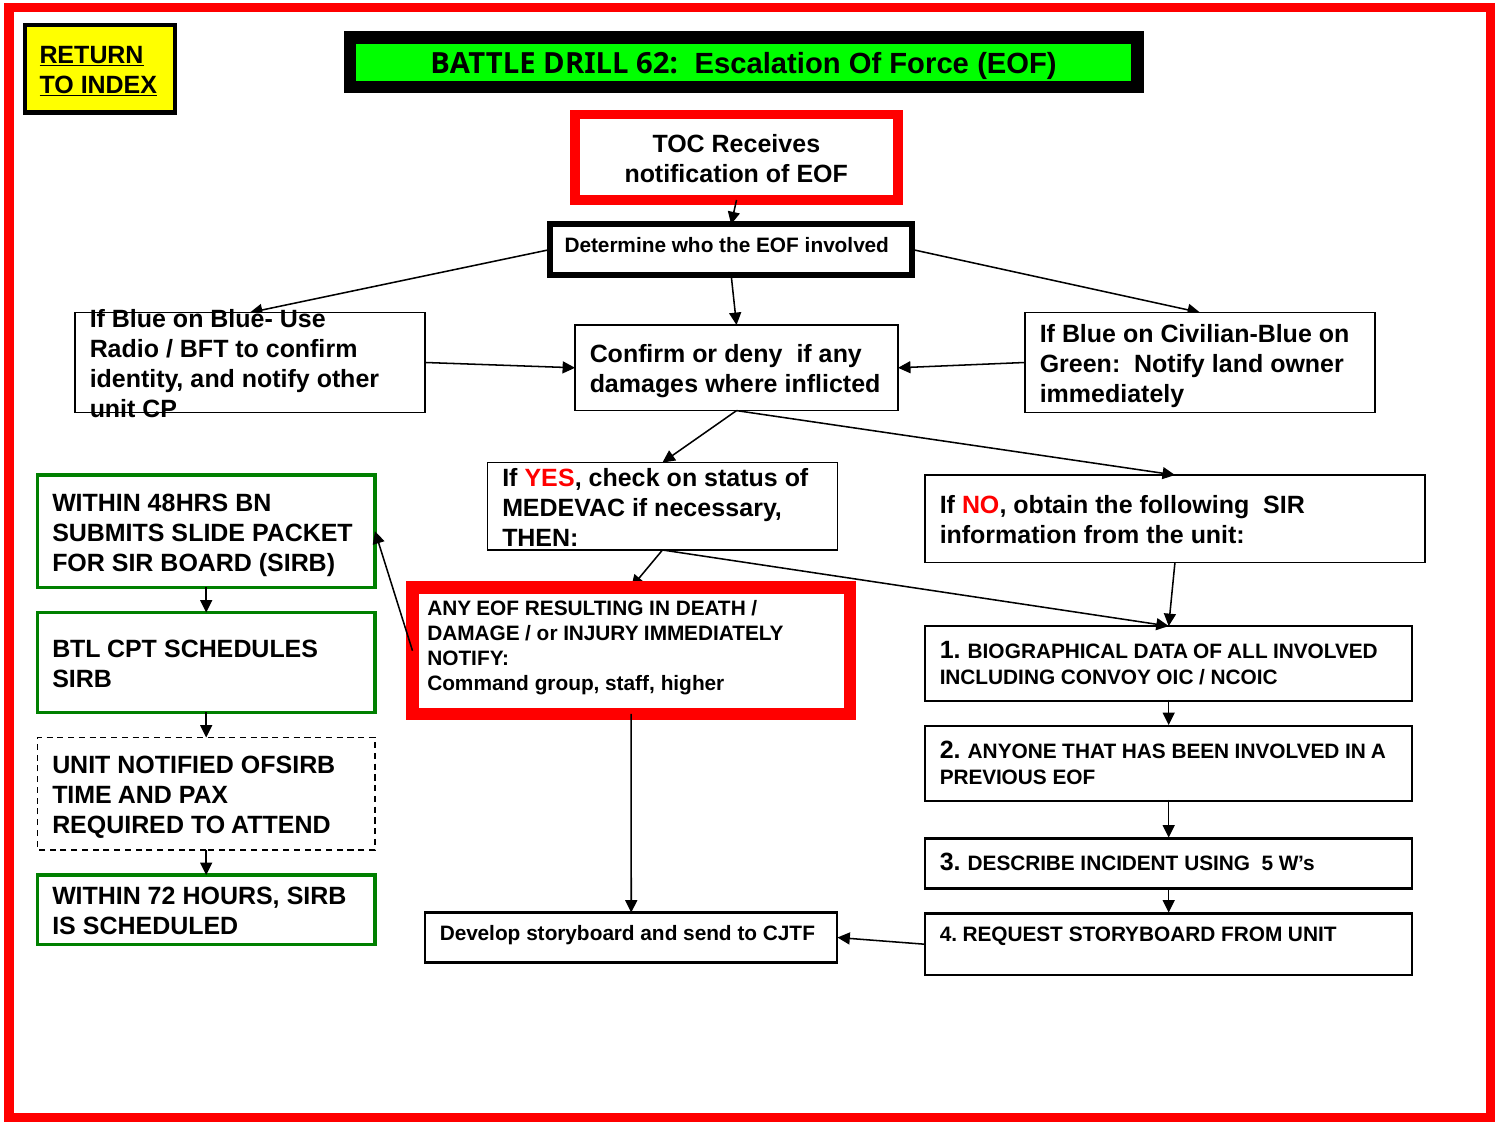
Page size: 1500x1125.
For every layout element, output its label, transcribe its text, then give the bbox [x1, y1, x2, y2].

text_box WITHIN 72 HOURS, SIRB IS SCHEDULED [37, 875, 375, 945]
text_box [424, 362, 576, 369]
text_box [736, 410, 1176, 476]
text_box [662, 549, 1169, 627]
text_box ANY EOF RESULTING IN DEATH / DAMAGE / or INJURY IMMEDIATELY NOTIFY: Command group, staff, higher [412, 587, 850, 714]
text_box If YES, check on status of MEDEVAC if necessary, THEN: [487, 462, 838, 550]
text_box 4. REQUEST STORYBOARD FROM UNIT [924, 913, 1413, 975]
text_box If Blue on Blue- Use Radio / BFT to confirm identity, and notify other unit CP [75, 312, 425, 413]
text_box Develop storyboard and send to CJTF [425, 912, 838, 963]
text_box TOC Receives notification of EOF [574, 114, 899, 200]
text_box UNIT NOTIFIED OFSIRB TIME AND PAX REQUIRED TO ATTEND [37, 737, 375, 850]
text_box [374, 530, 413, 651]
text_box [915, 249, 1201, 313]
text_box WITHIN 48HRS BN SUBMITS SLIDE PACKET FOR SIR BOARD (SIRB) [37, 474, 375, 588]
text_box 2. ANYONE THAT HAS BEEN INVOLVED IN A PREVIOUS EOF [924, 725, 1413, 801]
text_box BATTLE DRILL 62: Escalation Of Force (EOF) [350, 37, 1138, 88]
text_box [630, 549, 663, 588]
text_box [731, 204, 737, 222]
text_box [549, 223, 913, 285]
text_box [662, 410, 737, 463]
text_box 1. BIOGRAPHICAL DATA OF ALL INVOLVED INCLUDING CONVOY OIC / NCOIC [924, 625, 1413, 701]
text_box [249, 249, 548, 313]
text_box 3. DESCRIBE INCIDENT USING 5 W’s [924, 838, 1413, 889]
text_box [837, 937, 926, 945]
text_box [897, 362, 1026, 369]
text_box Confirm or deny if any damages where inflicted [574, 324, 899, 411]
text_box If Blue on Civilian-Blue on Green: Notify land owner immediately [1025, 312, 1375, 413]
text_box If NO, obtain the following SIR information from the unit: [924, 474, 1425, 563]
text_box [731, 293, 737, 326]
text_box BTL CPT SCHEDULES SIRB [37, 612, 375, 713]
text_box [1168, 562, 1176, 627]
